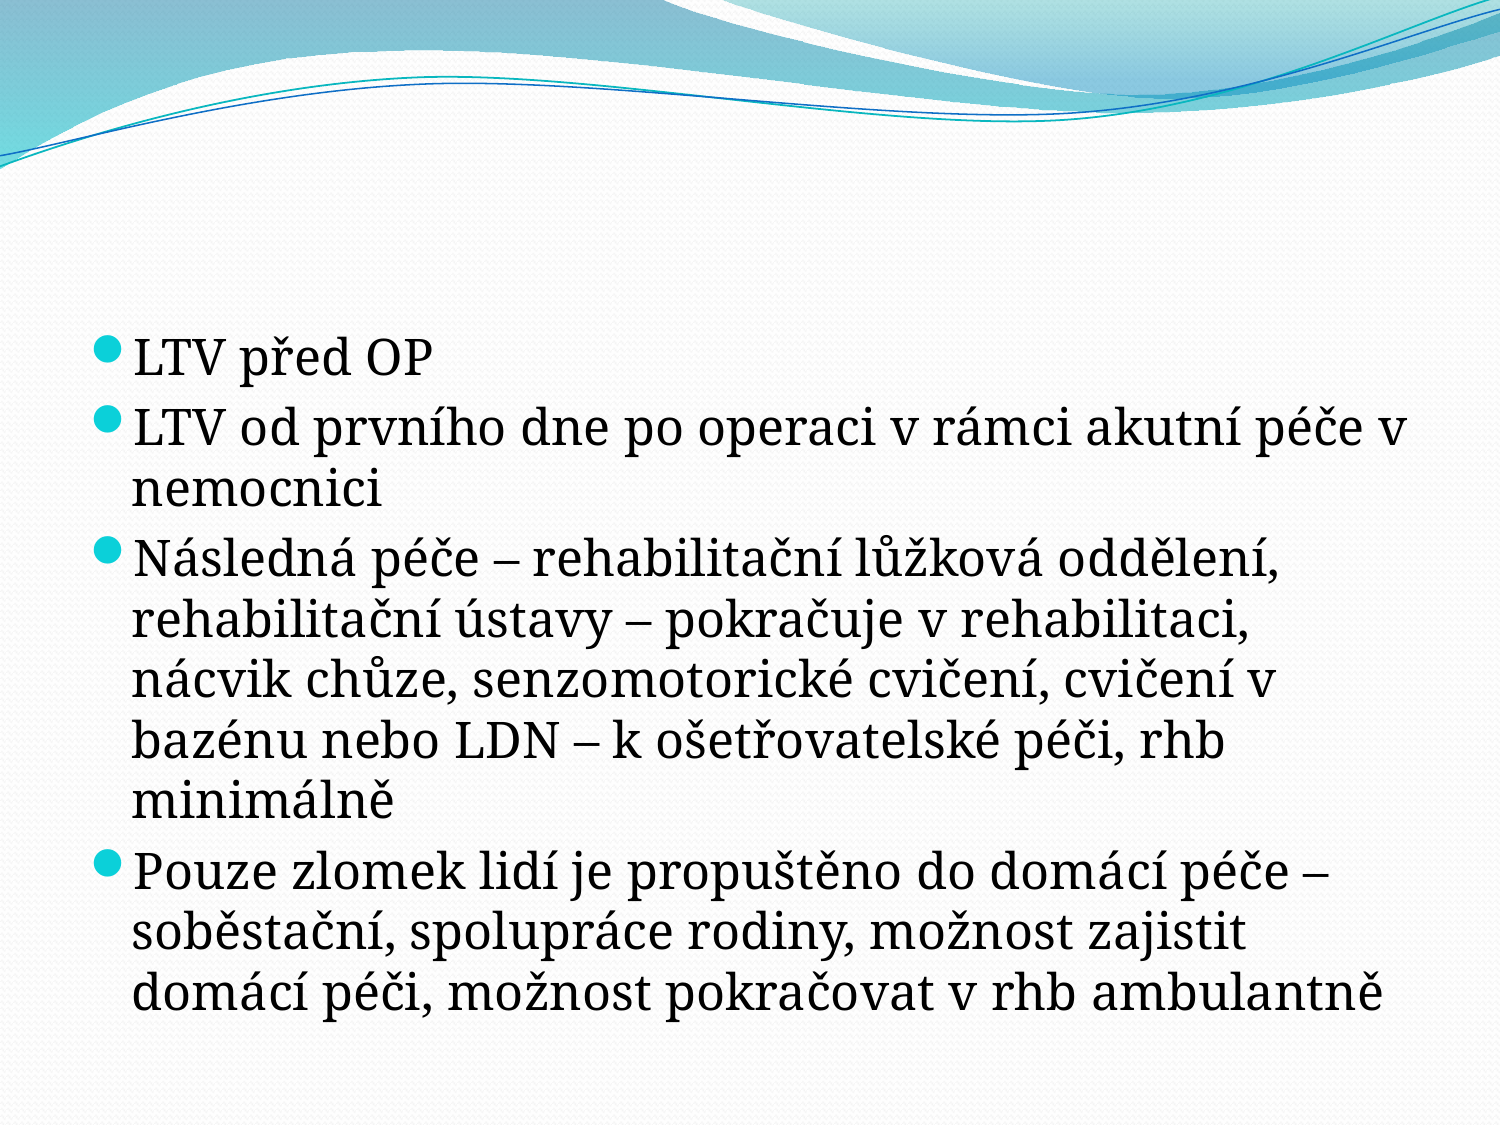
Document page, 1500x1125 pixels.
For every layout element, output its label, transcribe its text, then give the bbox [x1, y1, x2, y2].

list LTV před OP LTV od prvního dne po operaci v rámci akutní péče v nemocnici Následná péče – rehabilitační lůžková oddělení, rehabilitační ústavy – pokračuje v rehabilitaci, nácvik chůze, senzomotorické cvičení, cvičení v bazénu nebo LDN – k ošetřovatelské péči, rhb minimálně Pouze zlomek lidí je propuštěno do domácí péče – soběstační, spolupráce rodiny, možnost zajistit domácí péči, možnost pokračovat v rhb ambulantně [75, 317, 1425, 1038]
